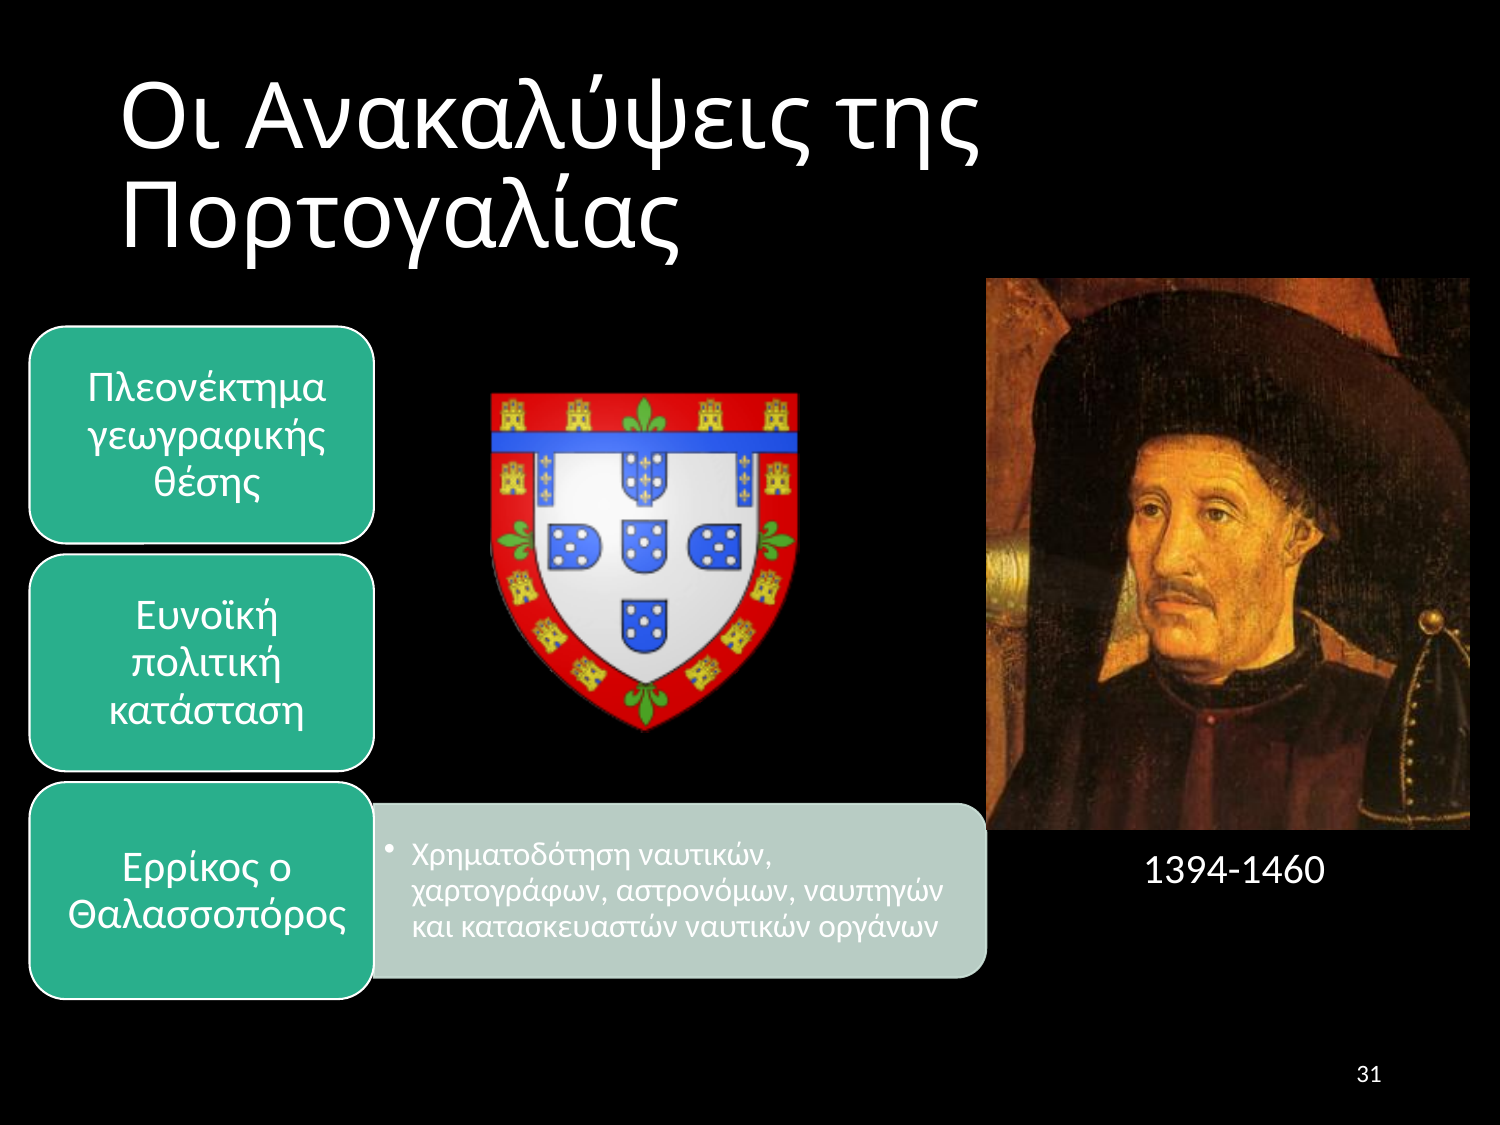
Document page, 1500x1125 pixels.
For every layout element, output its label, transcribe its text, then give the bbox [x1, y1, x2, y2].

title Οι Ανακαλύψεις της Πορτογαλίας [103, 59, 1436, 278]
slide_number 31 [1059, 1042, 1397, 1103]
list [29, 326, 987, 1000]
picture [490, 392, 800, 733]
picture [986, 278, 1470, 830]
text_box 1394-1460 [1116, 834, 1353, 899]
